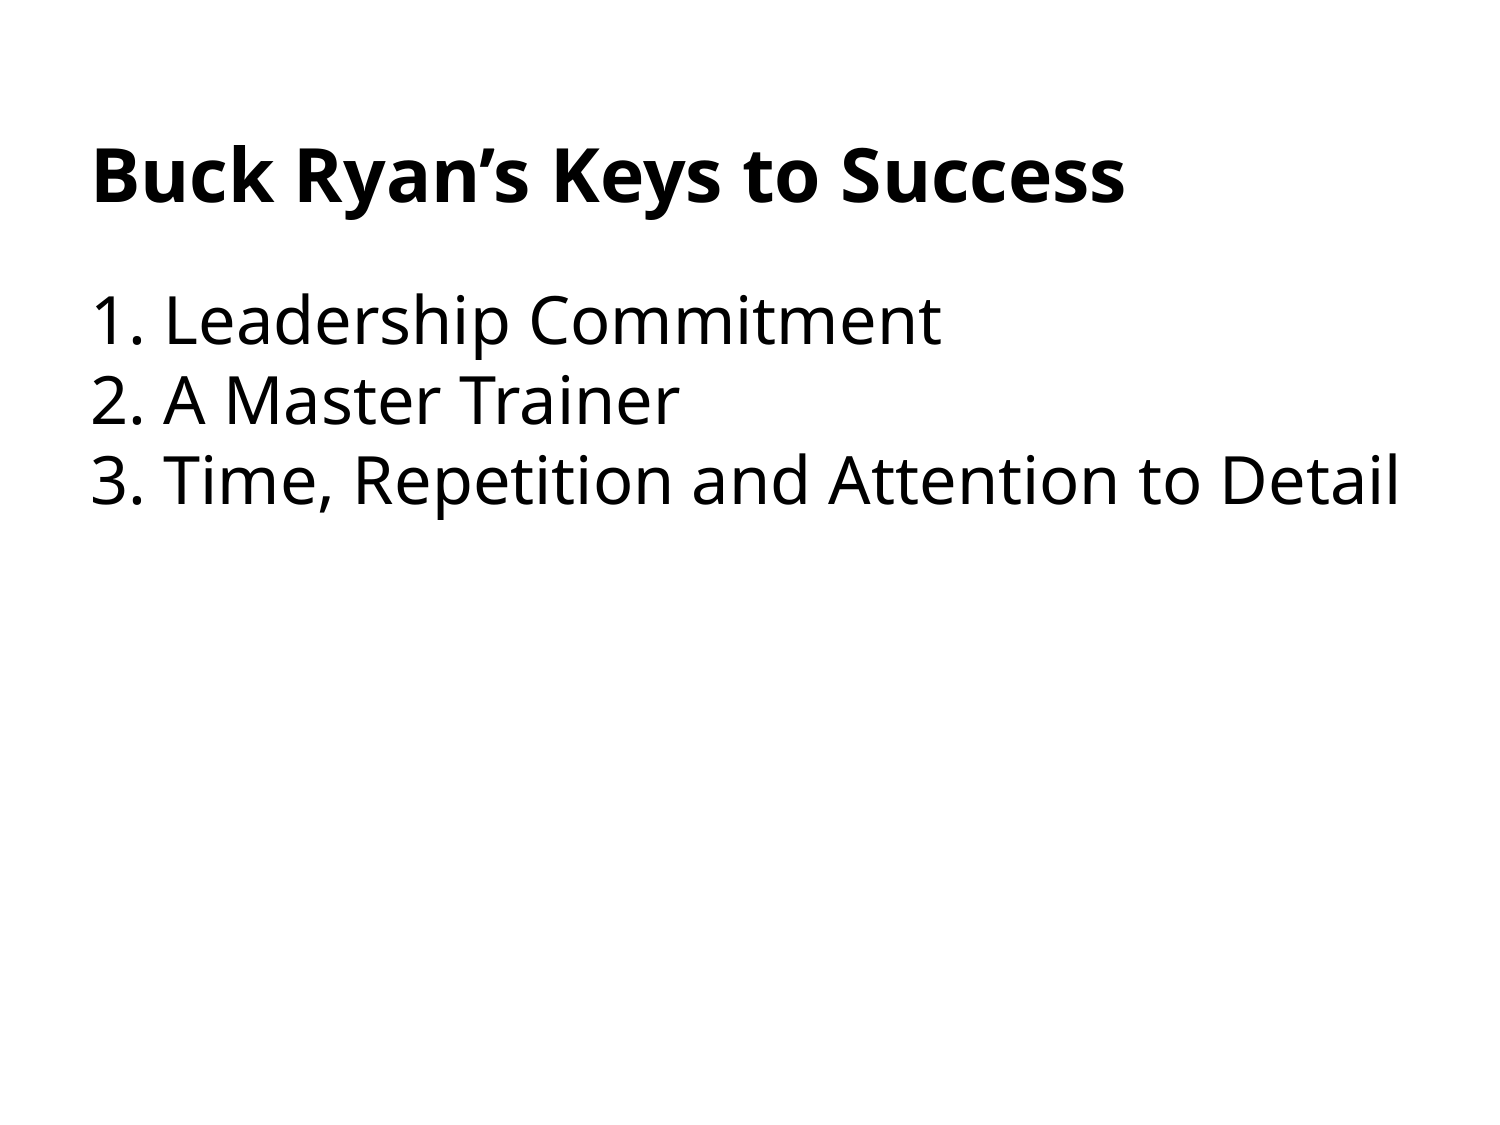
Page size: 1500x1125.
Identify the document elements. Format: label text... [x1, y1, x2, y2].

title Buck Ryan’s Keys to Success [75, 45, 1425, 233]
list 1. Leadership Commitment 2. A Master Trainer 3. Time, Repetition and Attention to Detail [75, 262, 1425, 1078]
